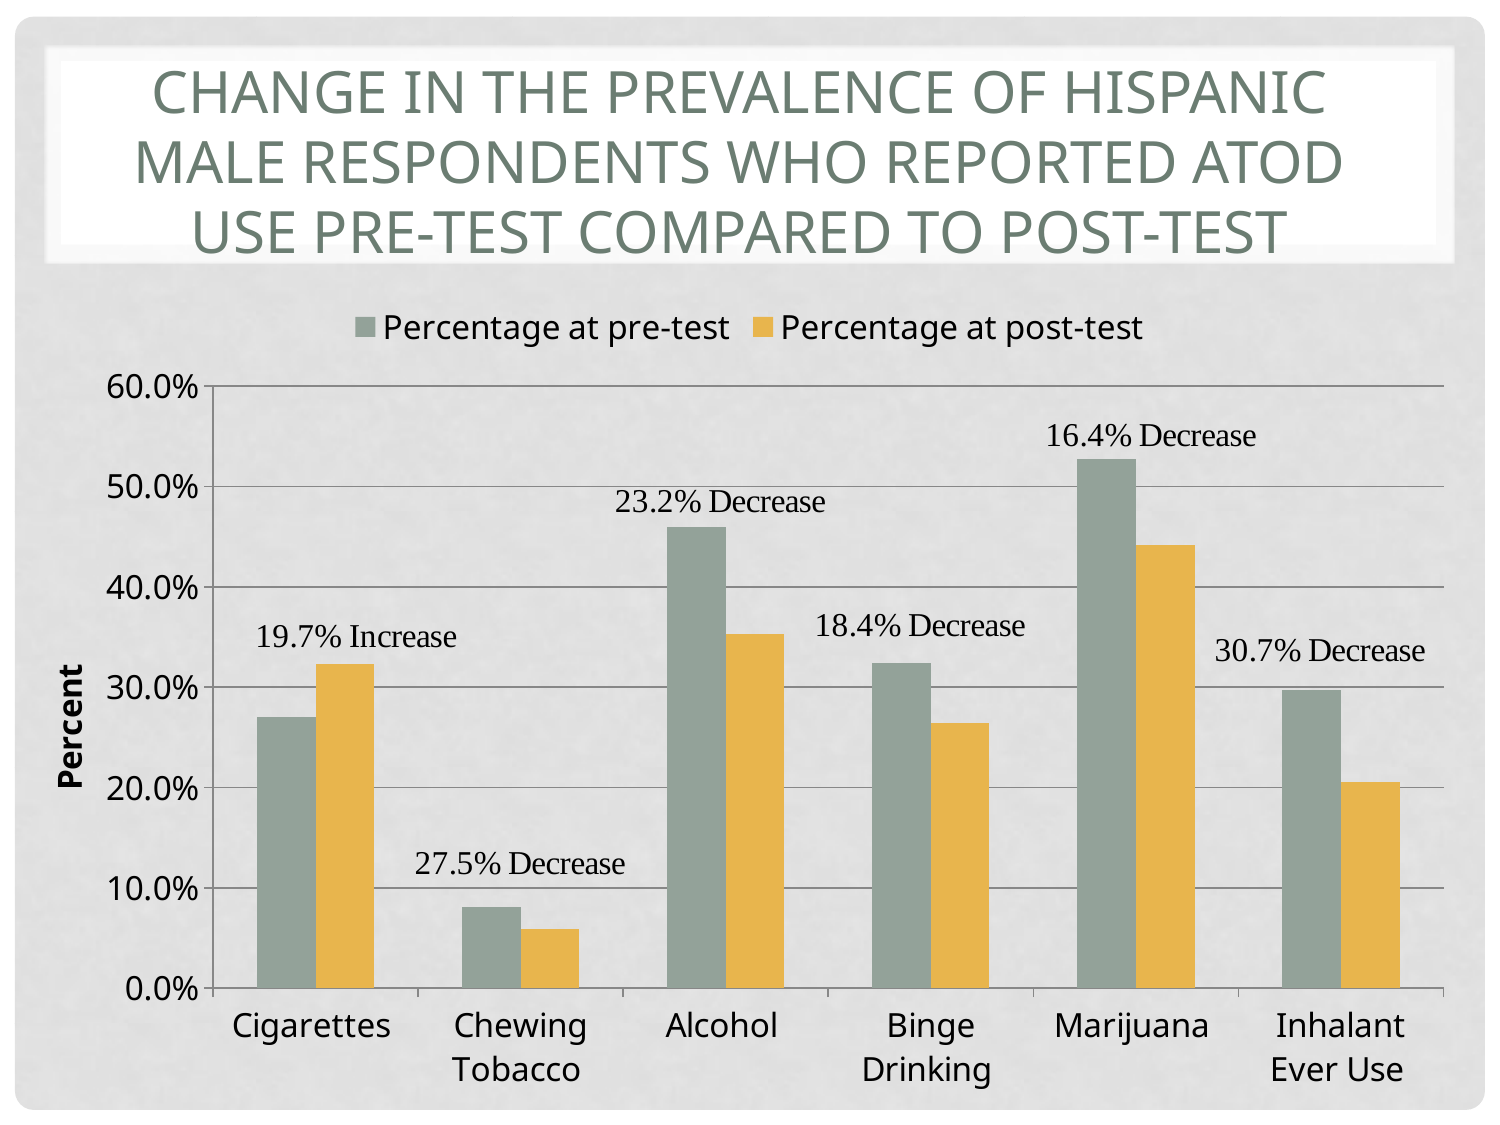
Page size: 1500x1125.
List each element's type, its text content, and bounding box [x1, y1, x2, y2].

title Change in the Prevalence of Hispanic male respondents who reported ATOD use Pre-test compared to post-test [62, 75, 1418, 246]
chart [37, 287, 1463, 1101]
